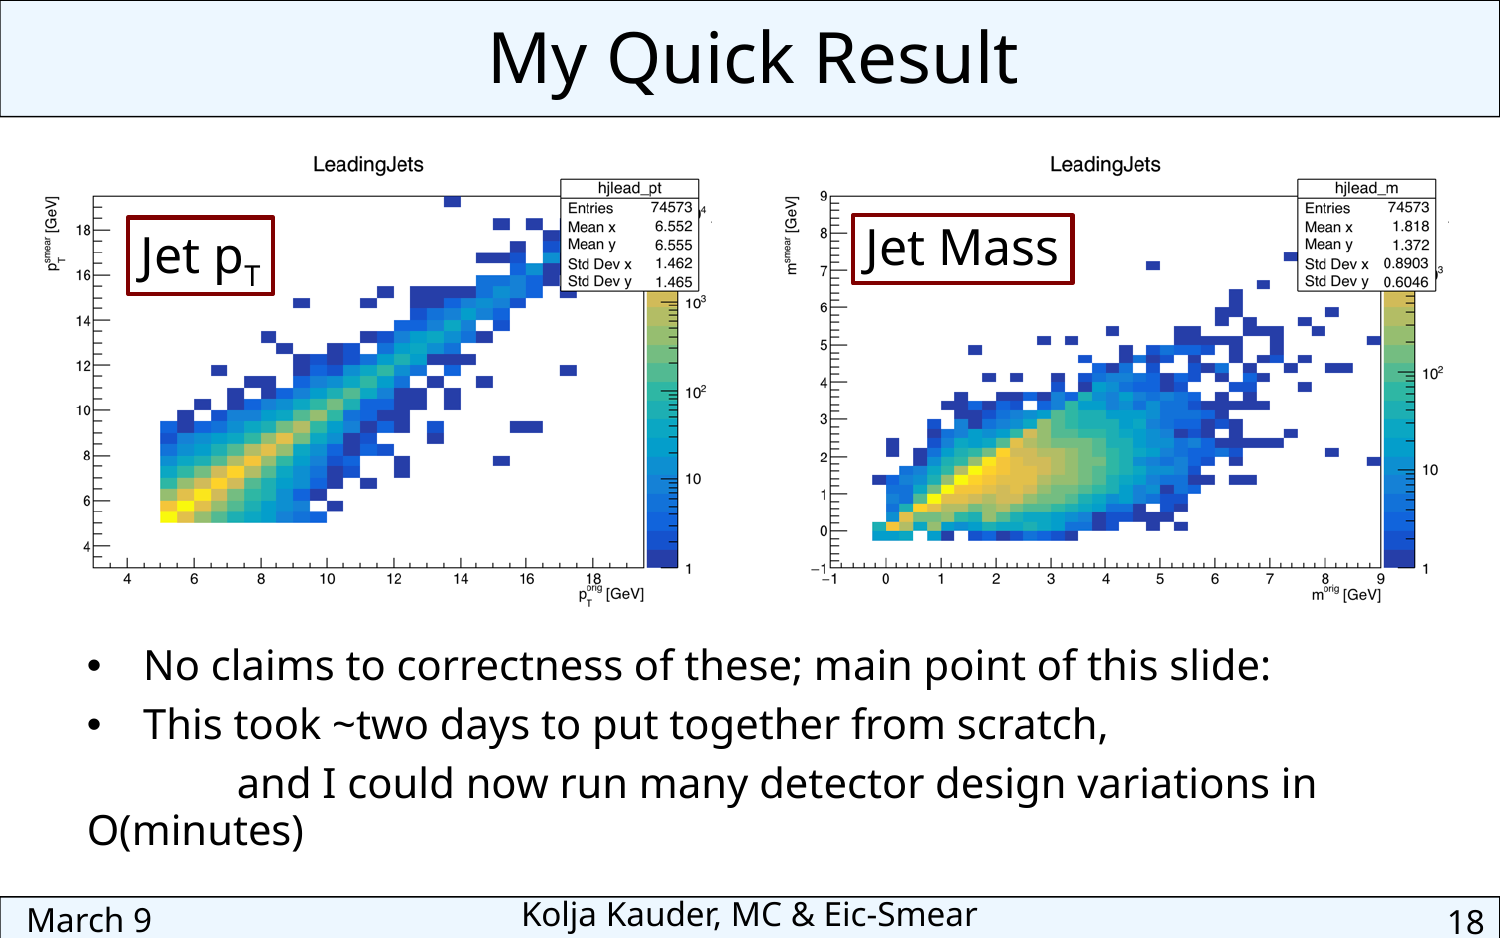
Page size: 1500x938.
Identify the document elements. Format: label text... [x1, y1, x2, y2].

footer Kolja Kauder, MC & Eic-Smear [312, 896, 1187, 938]
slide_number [25, 894, 376, 938]
picture [762, 148, 1449, 615]
text_box My Quick Result [25, 9, 1482, 97]
picture [25, 148, 712, 615]
text_box No claims to correctness of these; main point of this slide: This took ~two days to put together from scratch, and I could now run many detector design variations in O(minutes) [74, 637, 1449, 861]
slide_number 18 [1135, 901, 1486, 938]
